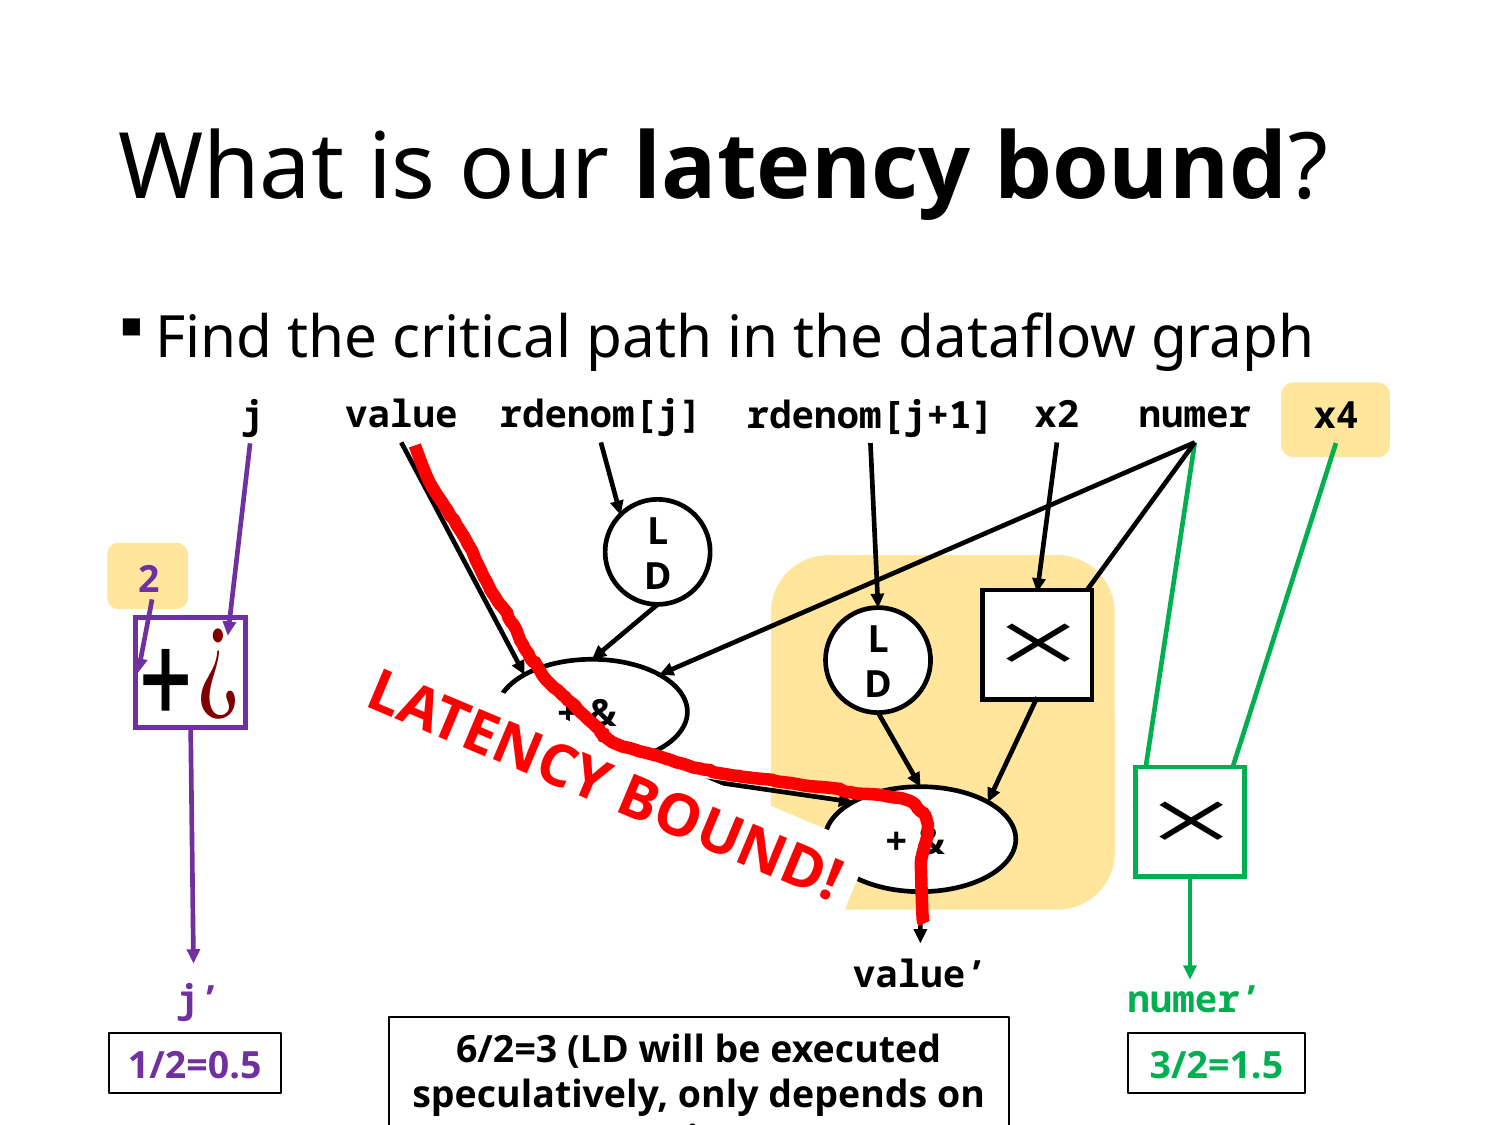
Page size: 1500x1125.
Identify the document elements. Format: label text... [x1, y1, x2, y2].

text_box numer’ [1112, 967, 1278, 1028]
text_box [123, 443, 272, 1028]
text_box rdenom[j+1] [729, 383, 1012, 443]
text_box x2 [1019, 382, 1095, 443]
text_box value’ [835, 943, 1006, 1003]
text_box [1074, 443, 1195, 608]
text_box 6/2=3 (LD will be executed speculatively, only depends on j) [388, 1017, 1010, 1125]
text_box x4 [1298, 383, 1374, 444]
text_box 1/2=0.5 [108, 1033, 281, 1094]
list Find the critical path in the dataflow graph [103, 299, 1397, 1014]
text_box rdenom[j] [480, 382, 722, 443]
text_box value [328, 382, 474, 443]
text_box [879, 443, 1195, 803]
text_box numer [1123, 382, 1266, 443]
text_box j [180, 383, 325, 444]
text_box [987, 697, 1038, 803]
title What is our latency bound? [103, 59, 1397, 278]
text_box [352, 445, 928, 924]
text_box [1227, 443, 1336, 785]
text_box 3/2=1.5 [1127, 1033, 1306, 1094]
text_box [1037, 443, 1057, 593]
